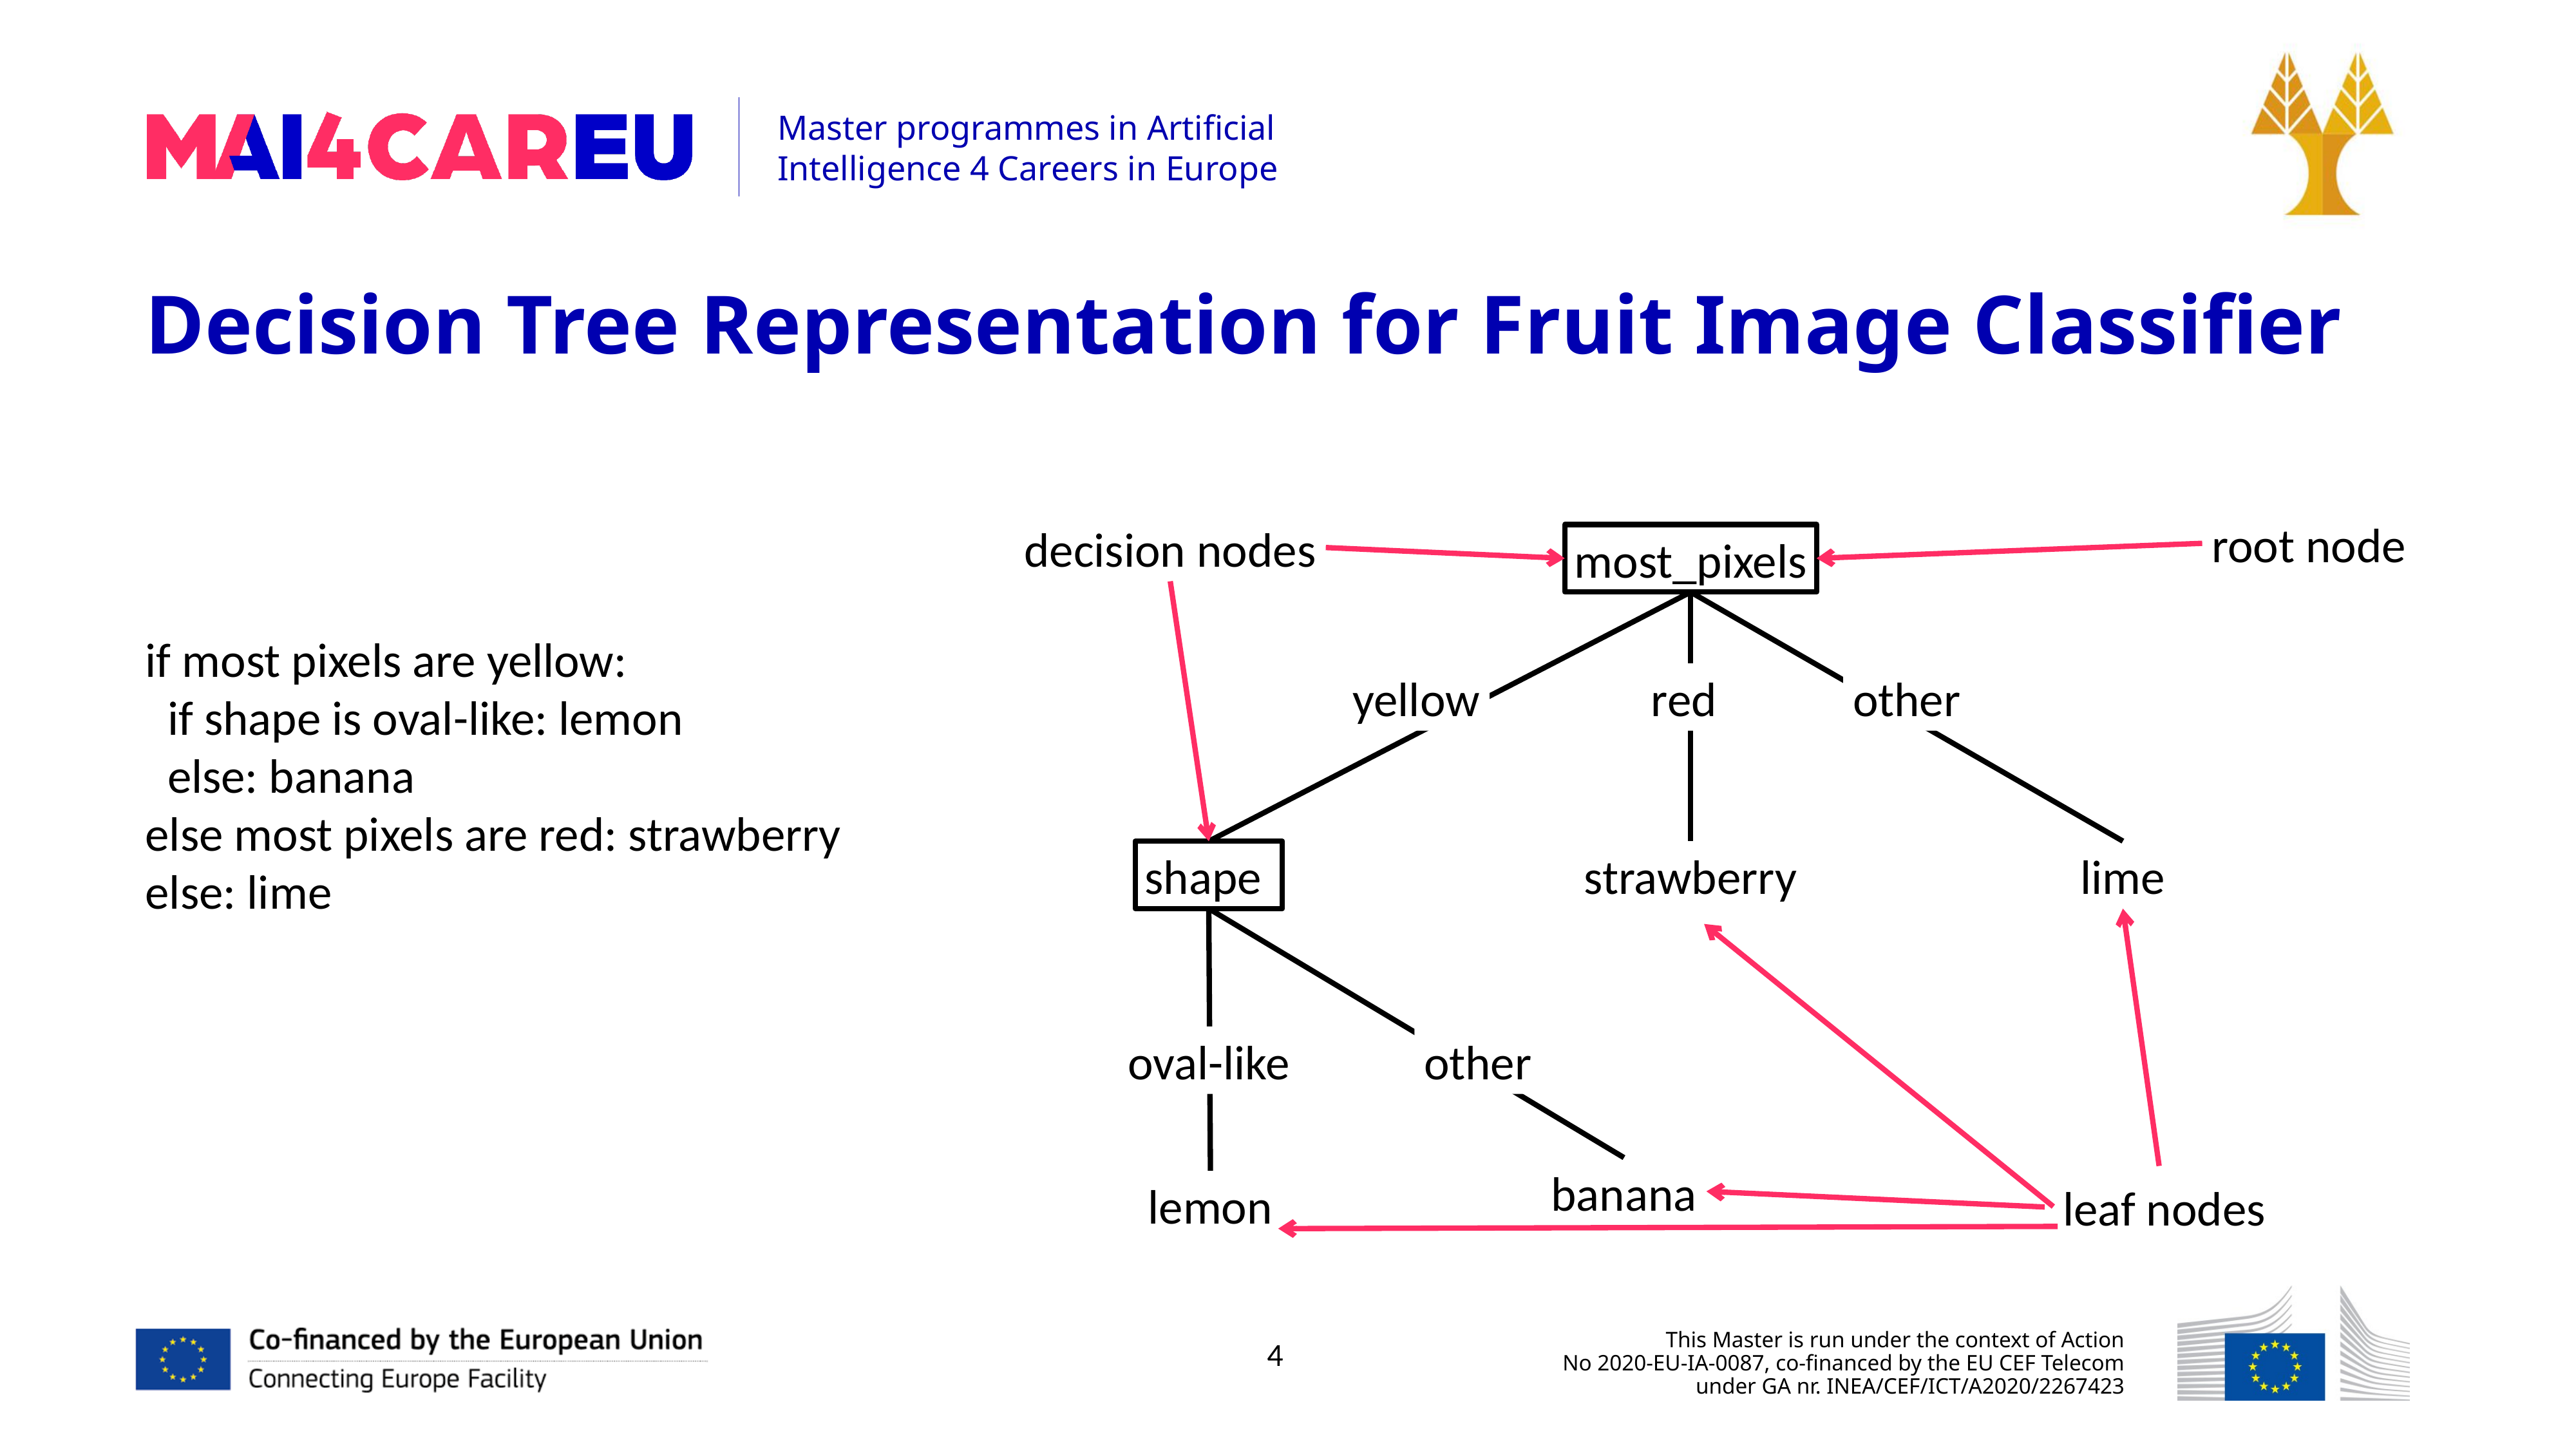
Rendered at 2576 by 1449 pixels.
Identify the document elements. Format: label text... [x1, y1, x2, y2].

list Decision Tree Representation for Fruit Image Classifier [136, 271, 2417, 493]
picture [147, 111, 692, 180]
picture [2216, 38, 2417, 238]
slide_number 4 [1222, 1314, 1329, 1392]
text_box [1014, 513, 1565, 842]
picture [2177, 1285, 2410, 1401]
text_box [1816, 509, 2416, 578]
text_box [1278, 909, 2309, 1242]
picture [124, 1319, 713, 1399]
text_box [1118, 524, 2175, 1239]
text_box if most pixels are yellow: if shape is oval-like: lemon else: banana else most pixels are red: strawberry else: lime [136, 623, 1015, 923]
